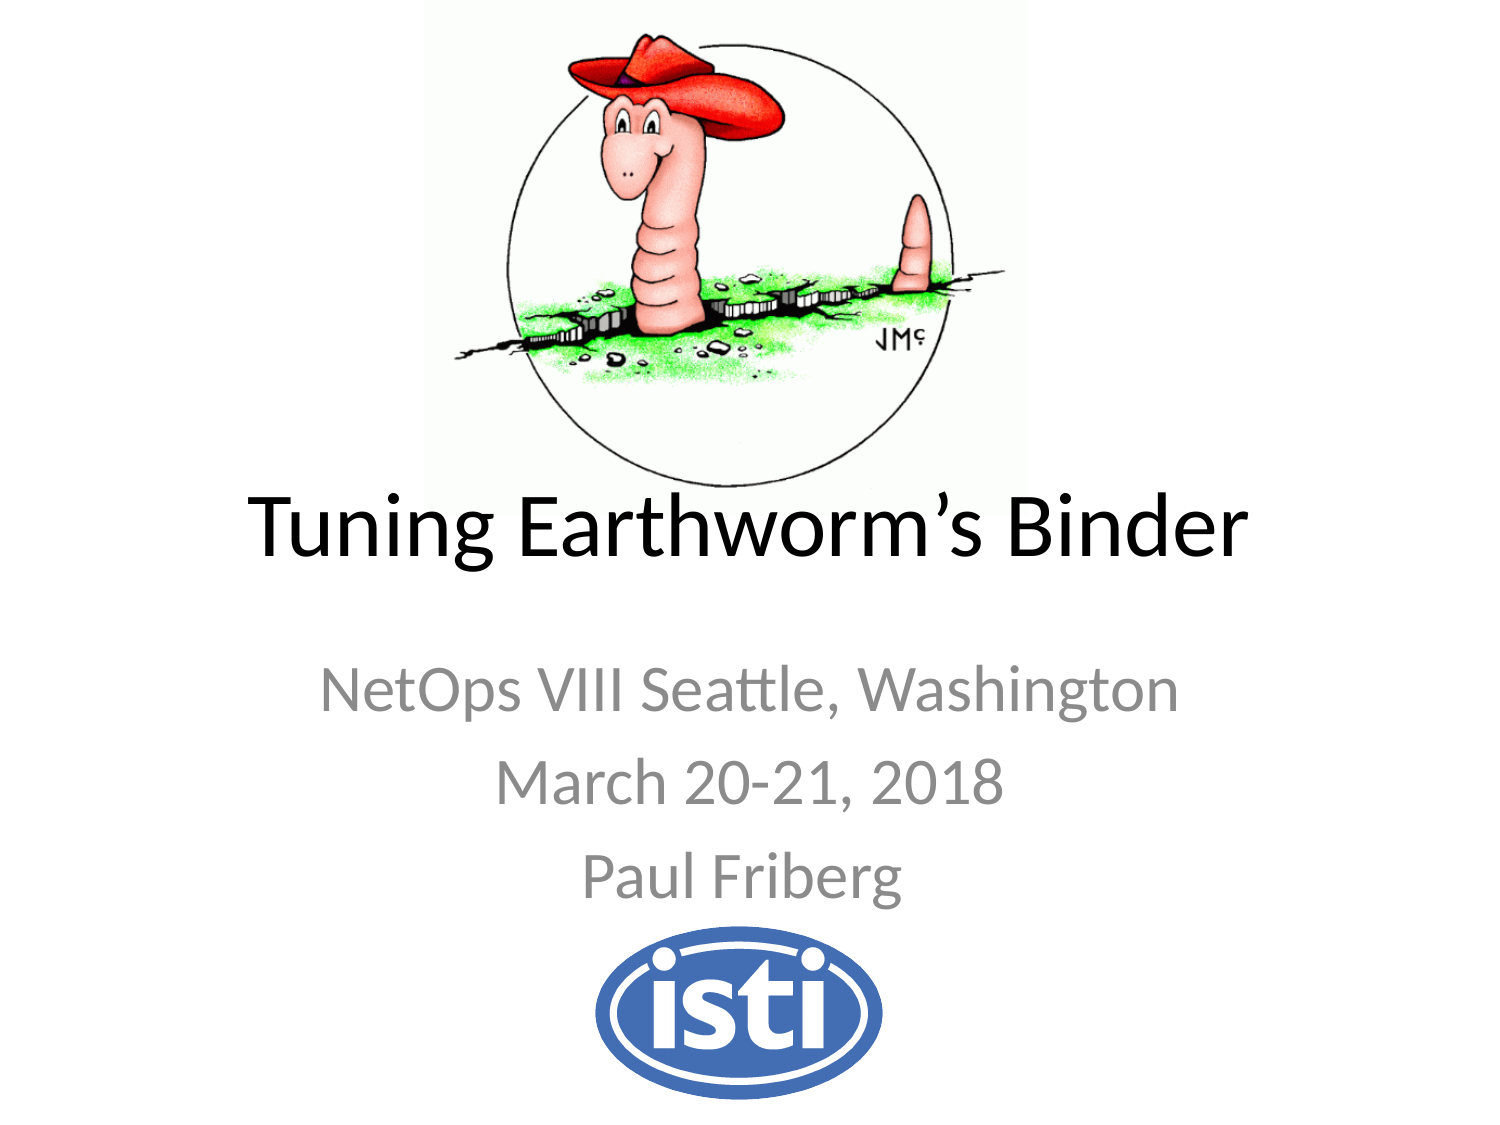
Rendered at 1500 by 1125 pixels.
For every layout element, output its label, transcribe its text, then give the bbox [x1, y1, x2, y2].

picture [593, 924, 885, 1102]
title Tuning Earthworm’s Binder [112, 399, 1388, 641]
picture [423, 0, 1028, 516]
subtitle NetOps VIII Seattle, Washington March 20-21, 2018 Paul Friberg [225, 637, 1275, 925]
